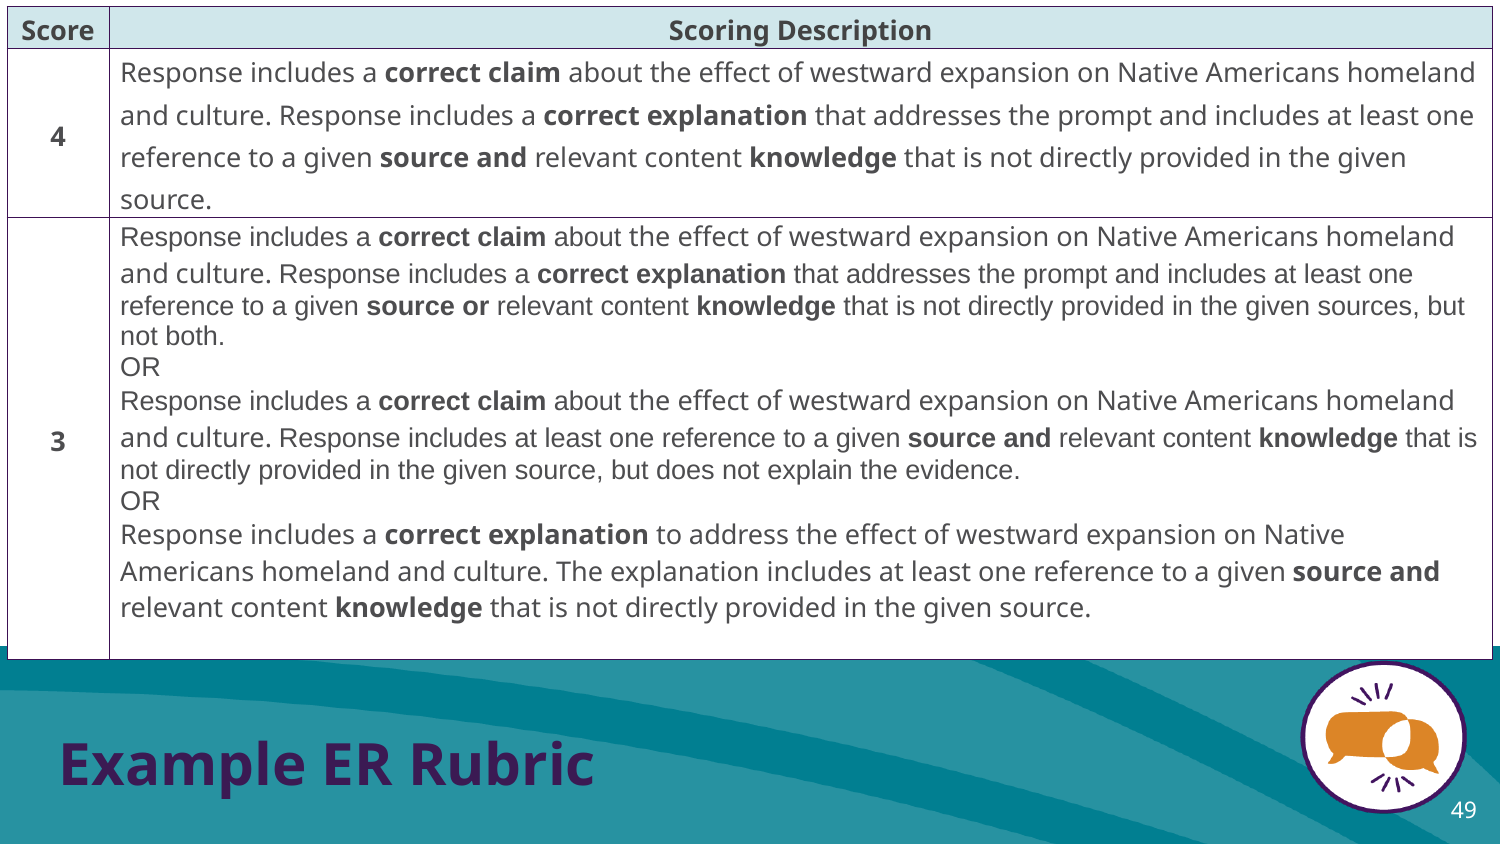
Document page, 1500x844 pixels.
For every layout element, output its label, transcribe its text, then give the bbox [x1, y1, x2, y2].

title Example ER Rubric [43, 711, 1265, 814]
table_cell 4 [8, 49, 109, 217]
table_header Score [8, 7, 109, 48]
slide_number 49 [1402, 777, 1493, 842]
table_cell Response includes a correct claim about the effect of westward expansion on Native Americans homeland and culture. Response includes a correct explanation that addresses the prompt and includes at least one reference to a given source or relevant content knowledge that is not directly provided in the given sources, but not both. OR Response includes a correct claim about the effect of westward expansion on Native Americans homeland and culture. Response includes at least one reference to a given source and relevant content knowledge that is not directly provided in the given source, but does not explain the evidence. OR Response includes a correct explanation to address the effect of westward expansion on Native Americans homeland and culture. The explanation includes at least one reference to a given source and relevant content knowledge that is not directly provided in the given source. [110, 218, 1492, 659]
picture [0, 646, 1500, 844]
table_cell 3 [8, 218, 109, 659]
table_header Scoring Description [110, 7, 1492, 48]
table_cell Response includes a correct claim about the effect of westward expansion on Native Americans homeland and culture. Response includes a correct explanation that addresses the prompt and includes at least one reference to a given source and relevant content knowledge that is not directly provided in the given source. [110, 49, 1492, 217]
